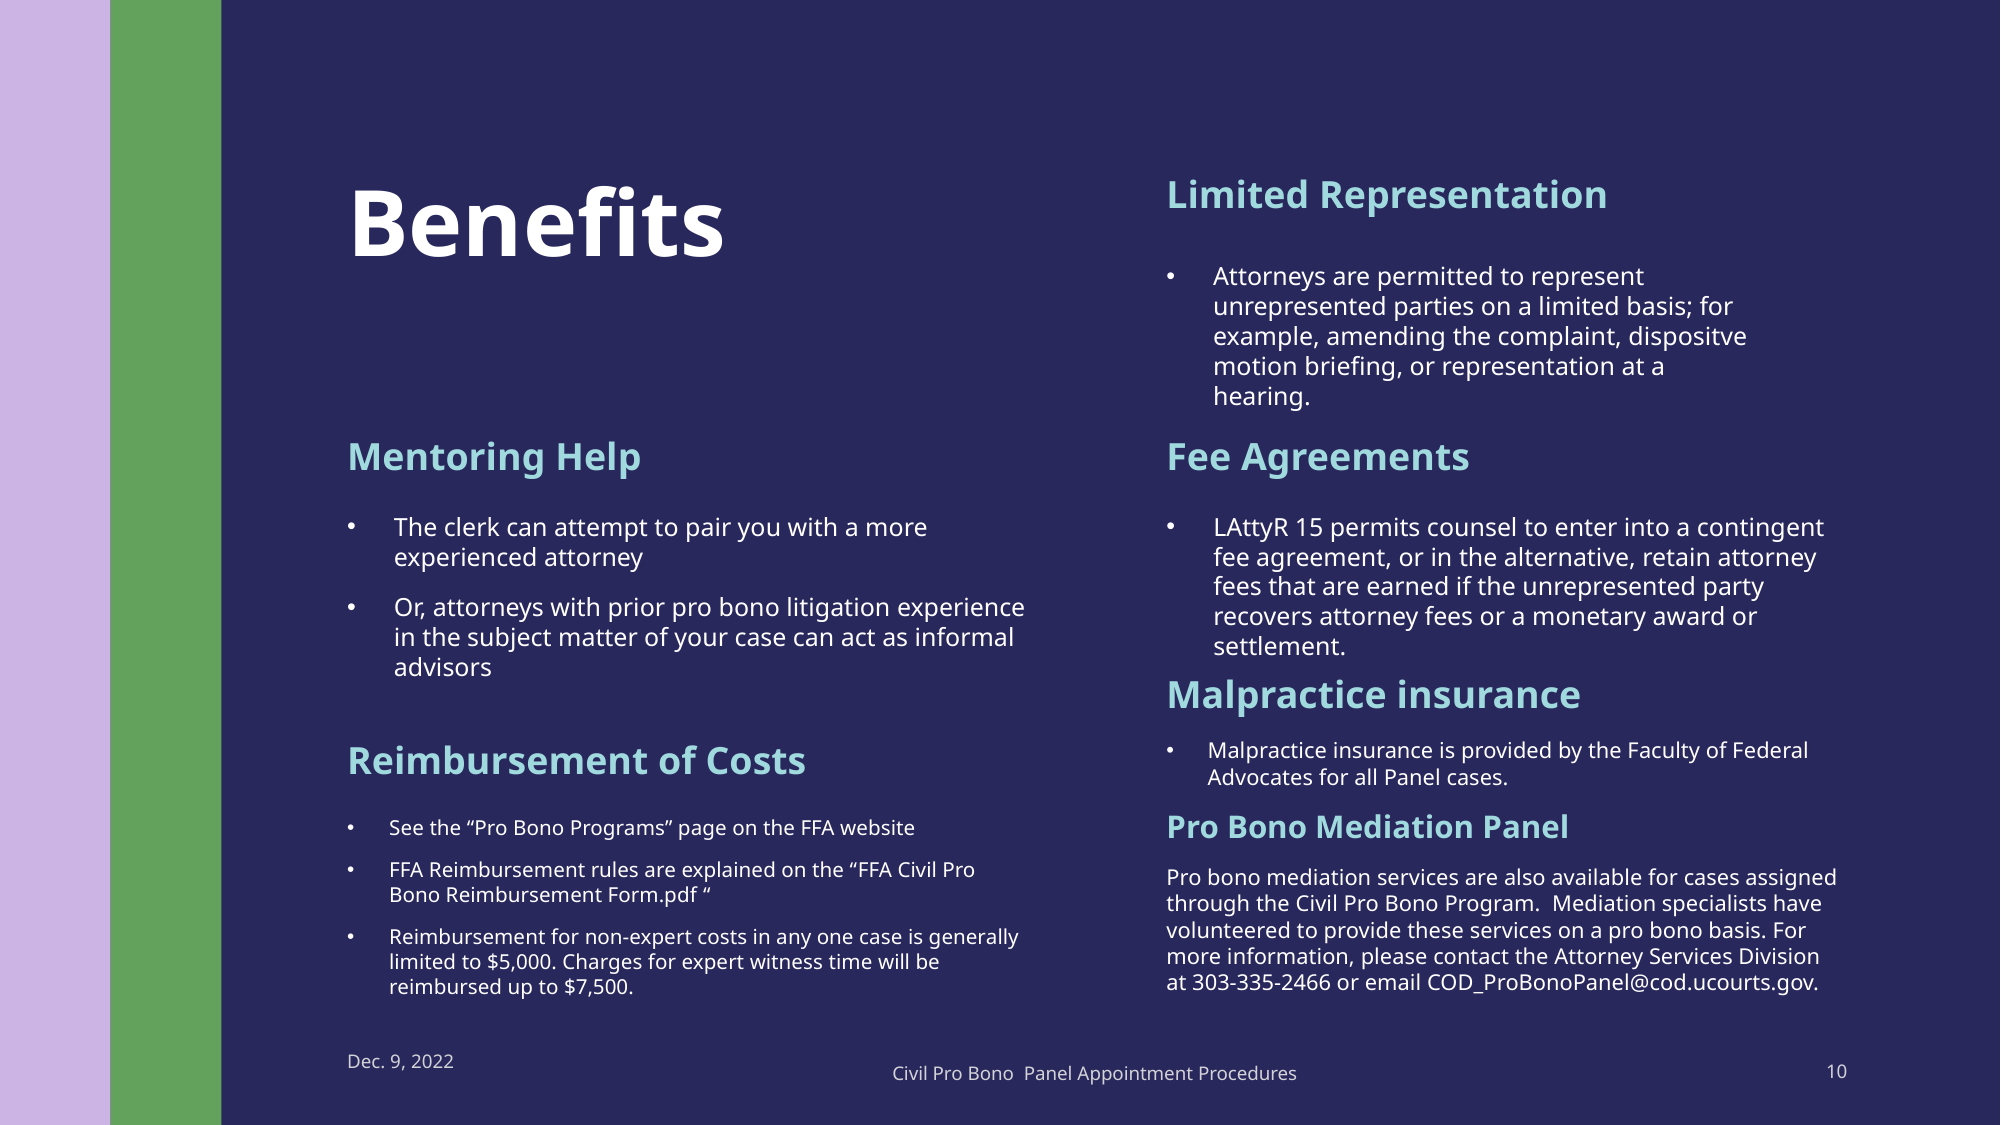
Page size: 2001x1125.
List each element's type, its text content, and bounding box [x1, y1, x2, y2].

slide_number 10 [1601, 1042, 1863, 1103]
list LAttyR 15 permits counsel to enter into a contingent fee agreement, or in the alternative, retain attorney fees that are earned if the unrepresented party recovers attorney fees or a monetary award or settlement. [1151, 503, 1863, 663]
list Malpractice insurance is provided by the Faculty of Federal Advocates for all Panel cases. Pro Bono Mediation Panel Pro bono mediation services are also available for cases assigned through the Civil Pro Bono Program. Mediation specialists have volunteered to provide these services on a pro bono basis. For more information, please contact the Attorney Services Division at 303-335-2466 or email COD_ProBonoPanel@cod.ucourts.gov. [1151, 729, 1863, 1032]
list Fee Agreements [1151, 425, 1863, 503]
footer Civil Pro Bono Panel Appointment Procedures [662, 1042, 1527, 1103]
text_box Limited Representation Attorneys are permitted to represent unrepresented parties on a limited basis; for example, amending the complaint, dispositve motion briefing, or representation at a hearing. [1151, 163, 1766, 418]
list The clerk can attempt to pair you with a more experienced attorney Or, attorneys with prior pro bono litigation experience in the subject matter of your case can act as informal advisors [332, 503, 1044, 704]
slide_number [332, 1042, 588, 1103]
title Benefits [332, 84, 1100, 285]
list Reimbursement of Costs [332, 729, 1044, 807]
list See the “Pro Bono Programs” page on the FFA website FFA Reimbursement rules are explained on the “FFA Civil Pro Bono Reimbursement Form.pdf “ Reimbursement for non-expert costs in any one case is generally limited to $5,000. Charges for expert witness time will be reimbursed up to $7,500. [332, 807, 1044, 1008]
list Malpractice insurance [1151, 663, 1863, 729]
list Mentoring Help [332, 425, 1044, 503]
